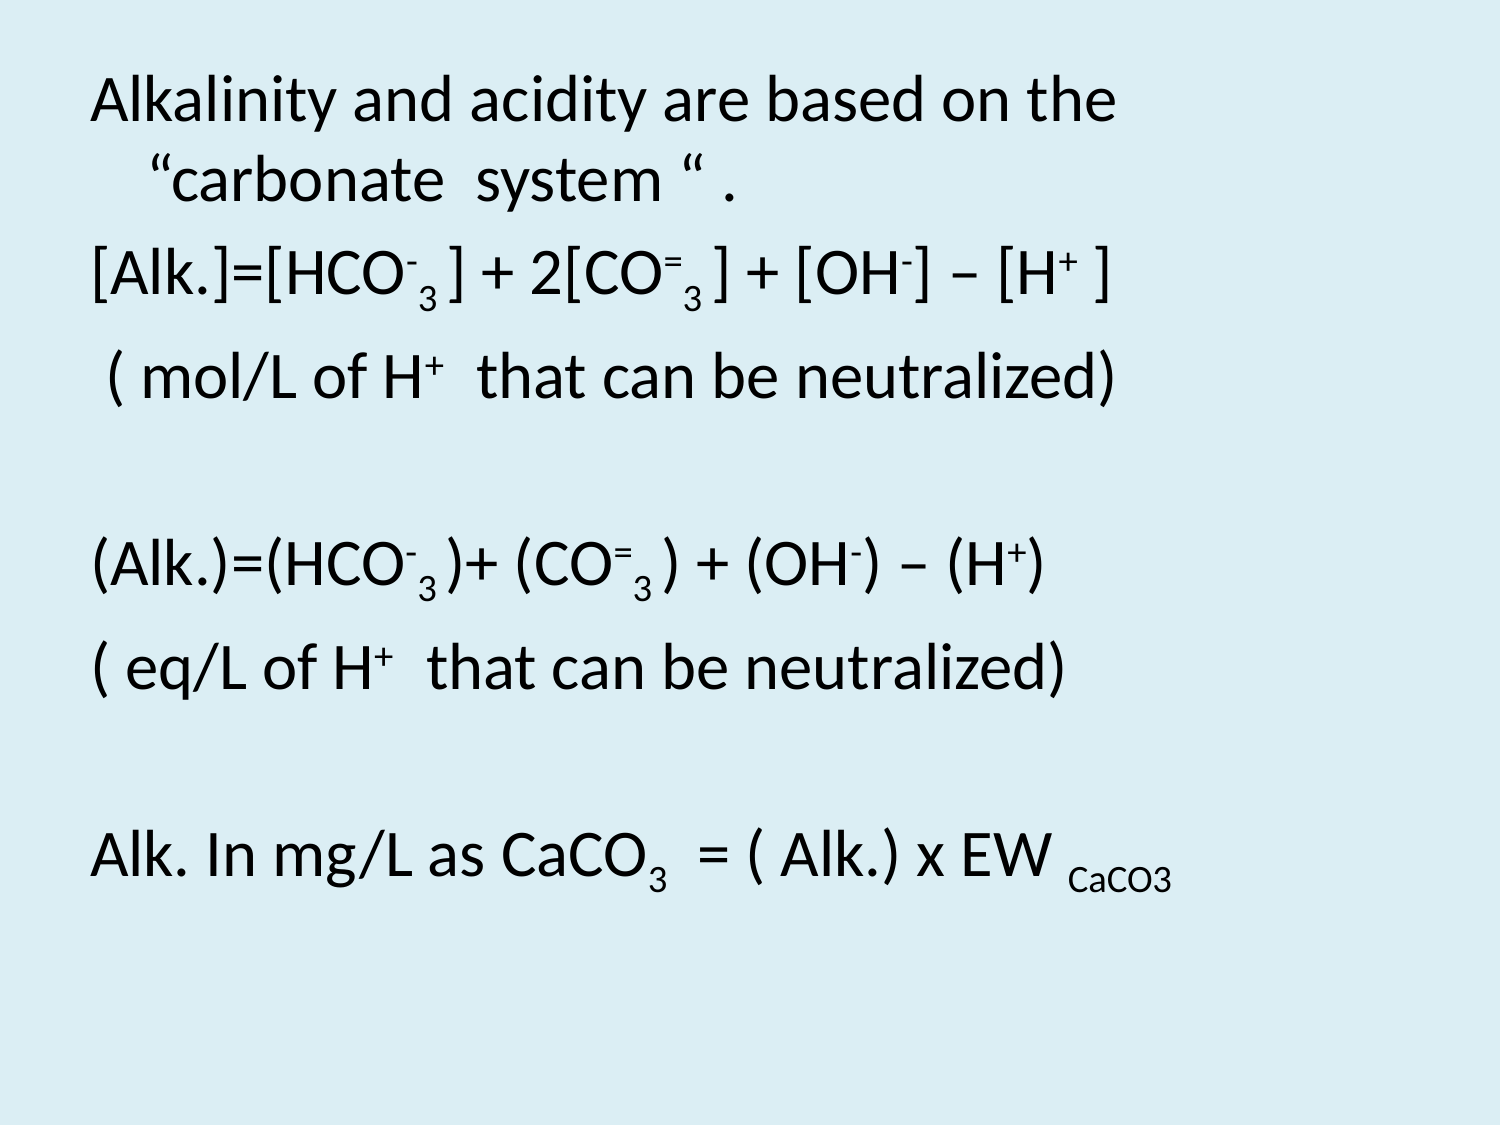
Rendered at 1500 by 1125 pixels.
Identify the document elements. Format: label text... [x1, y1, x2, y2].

list Alkalinity and acidity are based on the “carbonate system “ . [Alk.]=[HCO-3 ] + 2[CO=3 ] + [OH-] – [H+ ] ( mol/L of H+ that can be neutralized) (Alk.)=(HCO-3 )+ (CO=3 ) + (OH-) – (H+) ( eq/L of H+ that can be neutralized) Alk. In mg/L as CaCO3 = ( Alk.) x EW CaCO3 [74, 46, 1426, 1006]
